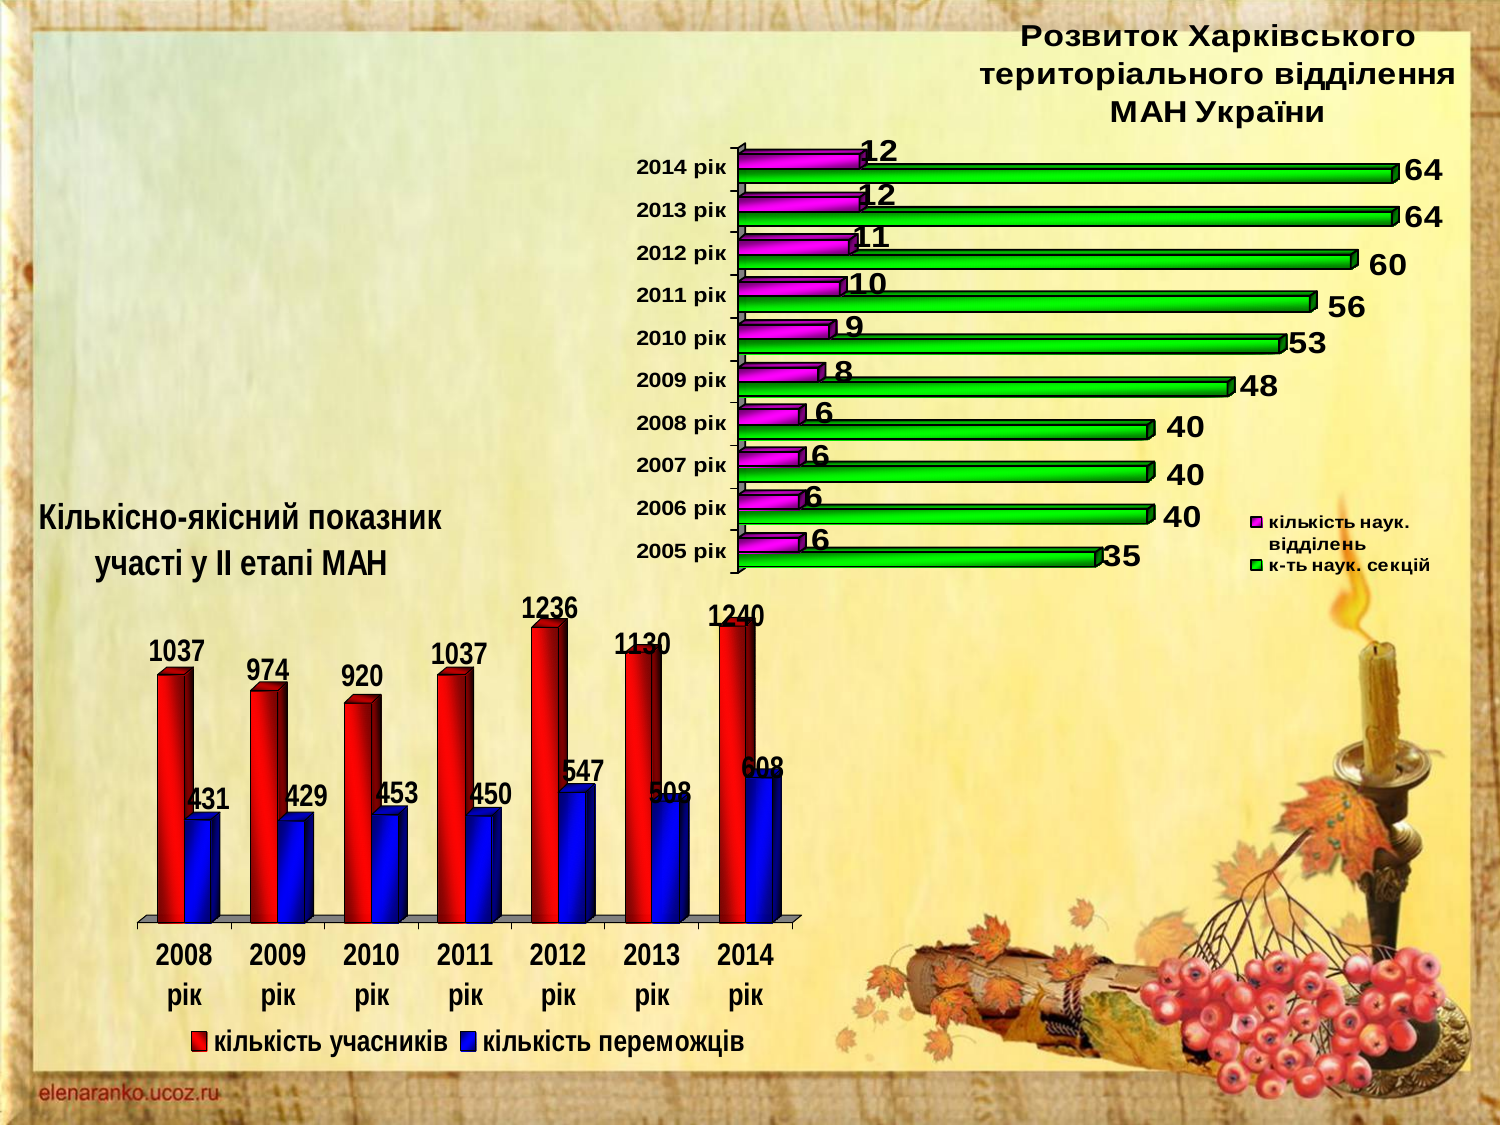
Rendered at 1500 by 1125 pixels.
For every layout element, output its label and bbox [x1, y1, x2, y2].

picture [0, 0, 1500, 1125]
list [29, 479, 910, 1071]
list [619, 0, 1471, 615]
